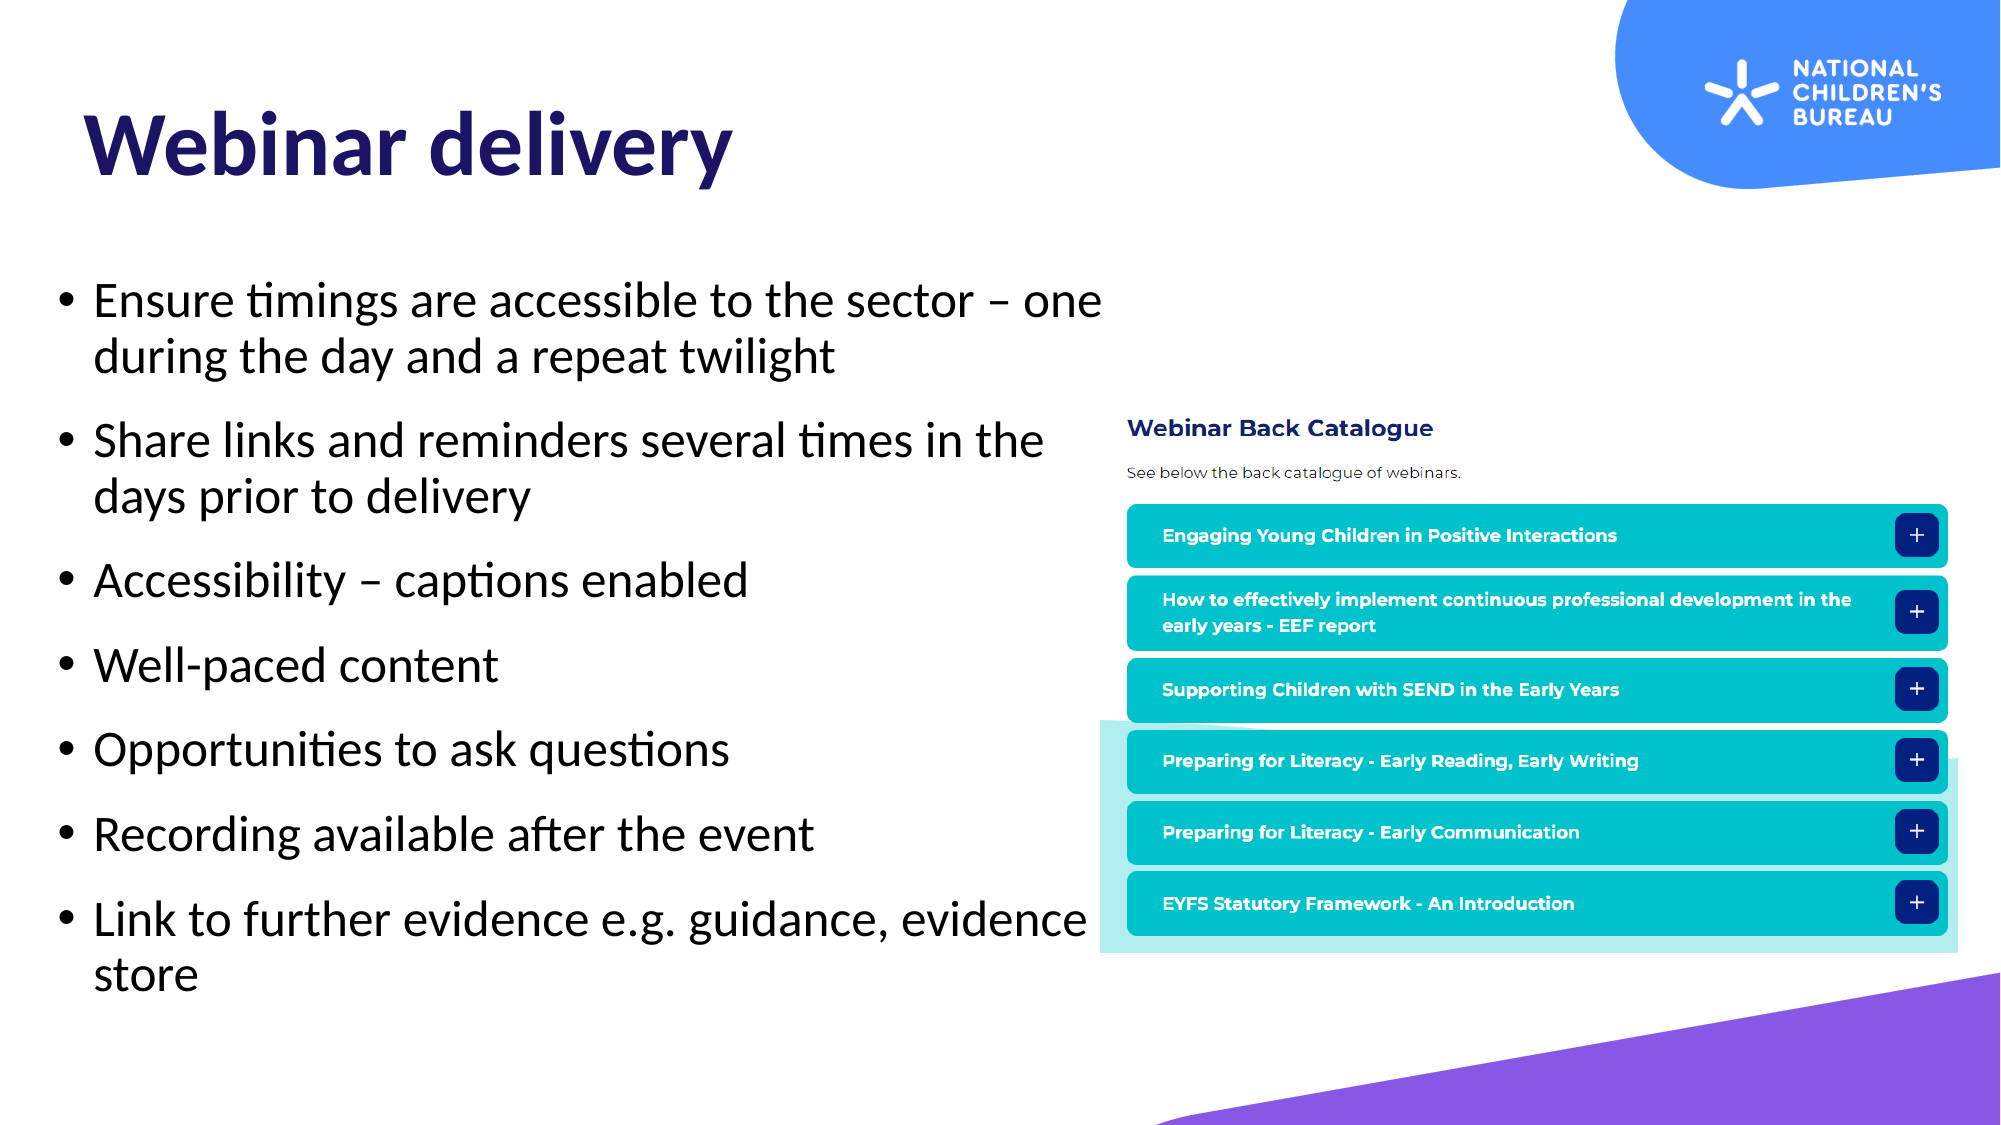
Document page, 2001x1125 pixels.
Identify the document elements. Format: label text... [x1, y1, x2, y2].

title Webinar delivery [68, 37, 1804, 255]
list Ensure timings are accessible to the sector – one during the day and a repeat twilight Share links and reminders several times in the days prior to delivery Accessibility – captions enabled Well-paced content Opportunities to ask questions Recording available after the event Link to further evidence e.g. guidance, evidence store [42, 266, 1156, 1018]
picture [0, 0, 2001, 1125]
